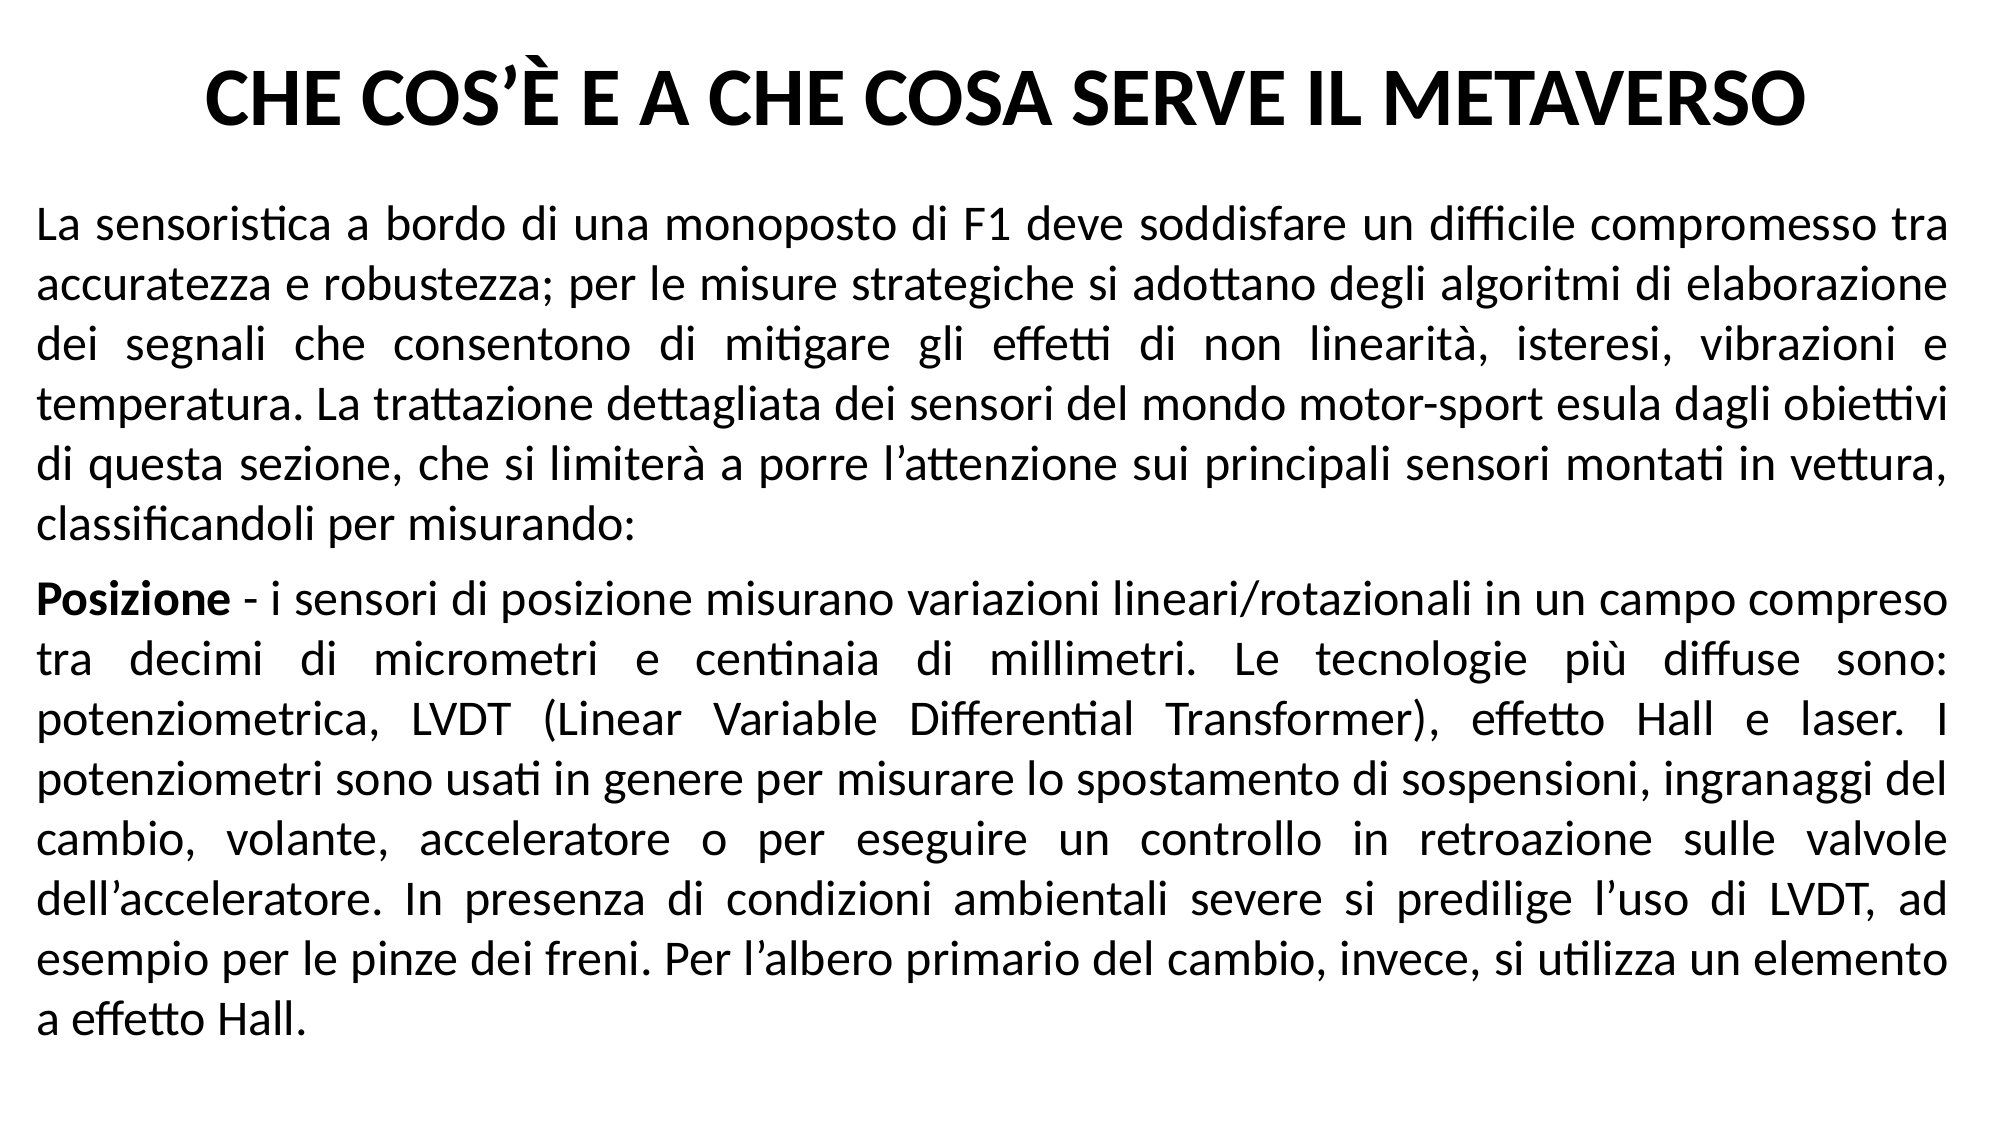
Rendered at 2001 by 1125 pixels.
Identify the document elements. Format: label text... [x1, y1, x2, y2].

text_box La sensoristica a bordo di una monoposto di F1 deve soddisfare un difficile compromesso tra accuratezza e robustezza; per le misure strategiche si adottano degli algoritmi di elaborazione dei segnali che consentono di mitigare gli effetti di non linearità, isteresi, vibrazioni e temperatura. La trattazione dettagliata dei sensori del mondo motor-sport esula dagli obiettivi di questa sezione, che si limiterà a porre l’attenzione sui principali sensori montati in vettura, classificandoli per misurando: Posizione - i sensori di posizione misurano variazioni lineari/rotazionali in un campo compreso tra decimi di micrometri e centinaia di millimetri. Le tecnologie più diffuse sono: potenziometrica, LVDT (Linear Variable Differential Transformer), effetto Hall e laser. I potenziometri sono usati in genere per misurare lo spostamento di sospensioni, ingranaggi del cambio, volante, acceleratore o per eseguire un controllo in retroazione sulle valvole dell’acceleratore. In presenza di condizioni ambientali severe si predilige l’uso di LVDT, ad esempio per le pinze dei freni. Per l’albero primario del cambio, invece, si utilizza un elemento a effetto Hall. [13, 182, 1973, 1106]
text_box CHE COS’è E A CHE COSA SERVE IL METAVERSO [27, 34, 1987, 150]
